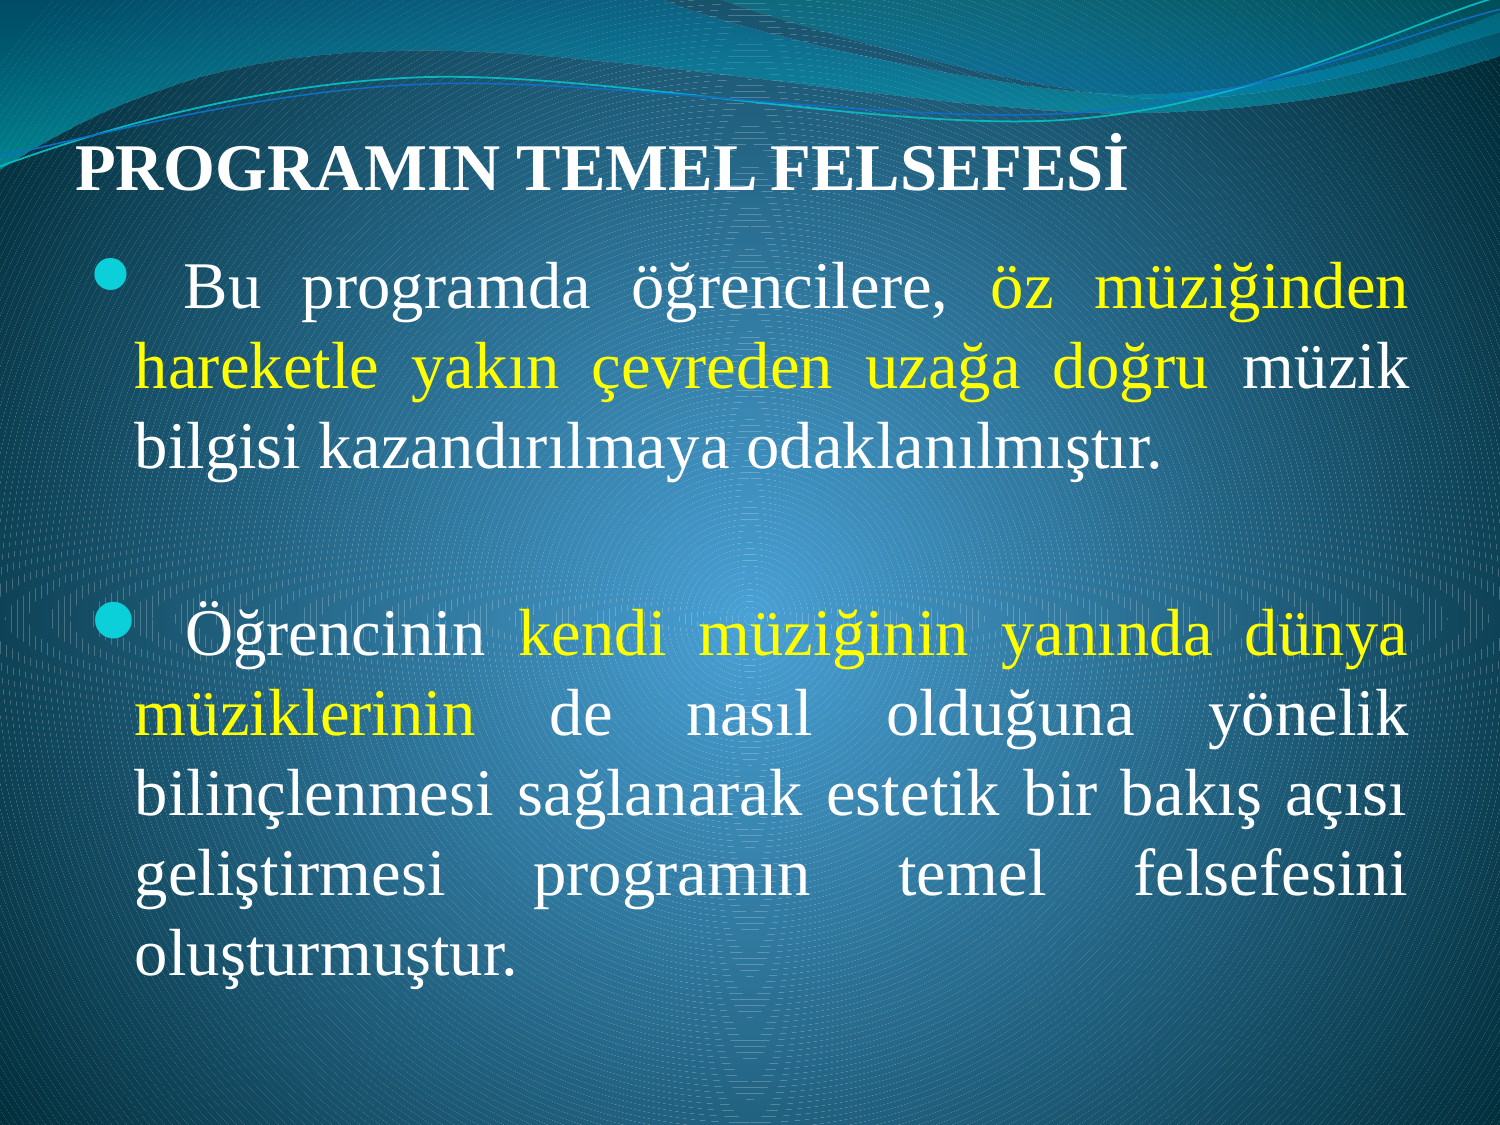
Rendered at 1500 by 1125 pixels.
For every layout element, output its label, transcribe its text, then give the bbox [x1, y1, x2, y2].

title PROGRAMIN TEMEL FELSEFESİ [75, 8, 1425, 204]
list Bu programda öğrencilere, öz müziğinden hareketle yakın çevreden uzağa doğru müzik bilgisi kazandırılmaya odaklanılmıştır. Öğrencinin kendi müziğinin yanında dünya müziklerinin de nasıl olduğuna yönelik bilinçlenmesi sağlanarak estetik bir bakış açısı geliştirmesi programın temel felsefesini oluşturmuştur. [75, 234, 1425, 1038]
